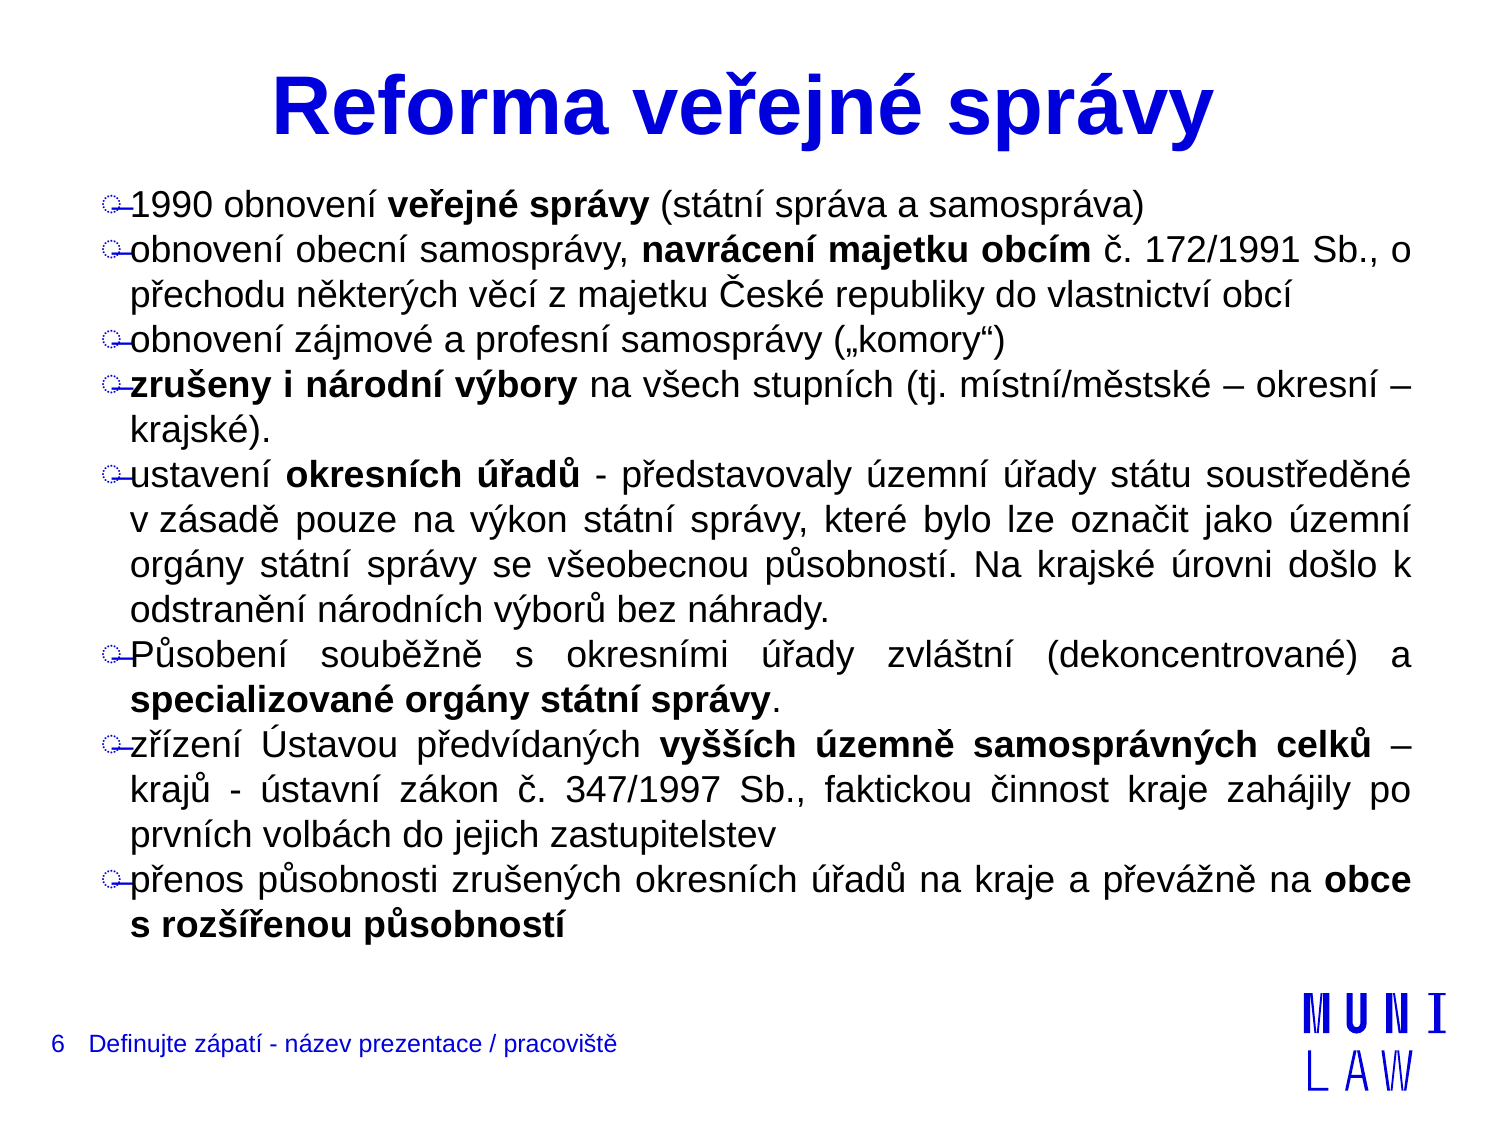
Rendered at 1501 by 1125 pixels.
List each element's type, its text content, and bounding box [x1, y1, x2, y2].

title Reforma veřejné správy [81, 67, 1406, 142]
list 1990 obnovení veřejné správy (státní správa a samospráva) obnovení obecní samosprávy, navrácení majetku obcím č. 172/1991 Sb., o přechodu některých věcí z majetku České republiky do vlastnictví obcí obnovení zájmové a profesní samosprávy („komory“) zrušeny i národní výbory na všech stupních (tj. místní/městské – okresní – krajské). ustavení okresních úřadů - představovaly územní úřady státu soustředěné v zásadě pouze na výkon státní správy, které bylo lze označit jako územní orgány státní správy se všeobecnou působností. Na krajské úrovni došlo k odstranění národních výborů bez náhrady. Působení souběžně s okresními úřady zvláštní (dekoncentrované) a specializované orgány státní správy. zřízení Ústavou předvídaných vyšších územně samosprávných celků – krajů - ústavní zákon č. 347/1997 Sb., faktickou činnost kraje zahájily po prvních volbách do jejich zastupitelstev přenos působnosti zrušených okresních úřadů na kraje a převážně na obce s rozšířenou působností [88, 179, 1412, 957]
footer Definujte zápatí - název prezentace / pracoviště [88, 1021, 1064, 1063]
slide_number 6 [50, 1021, 82, 1063]
